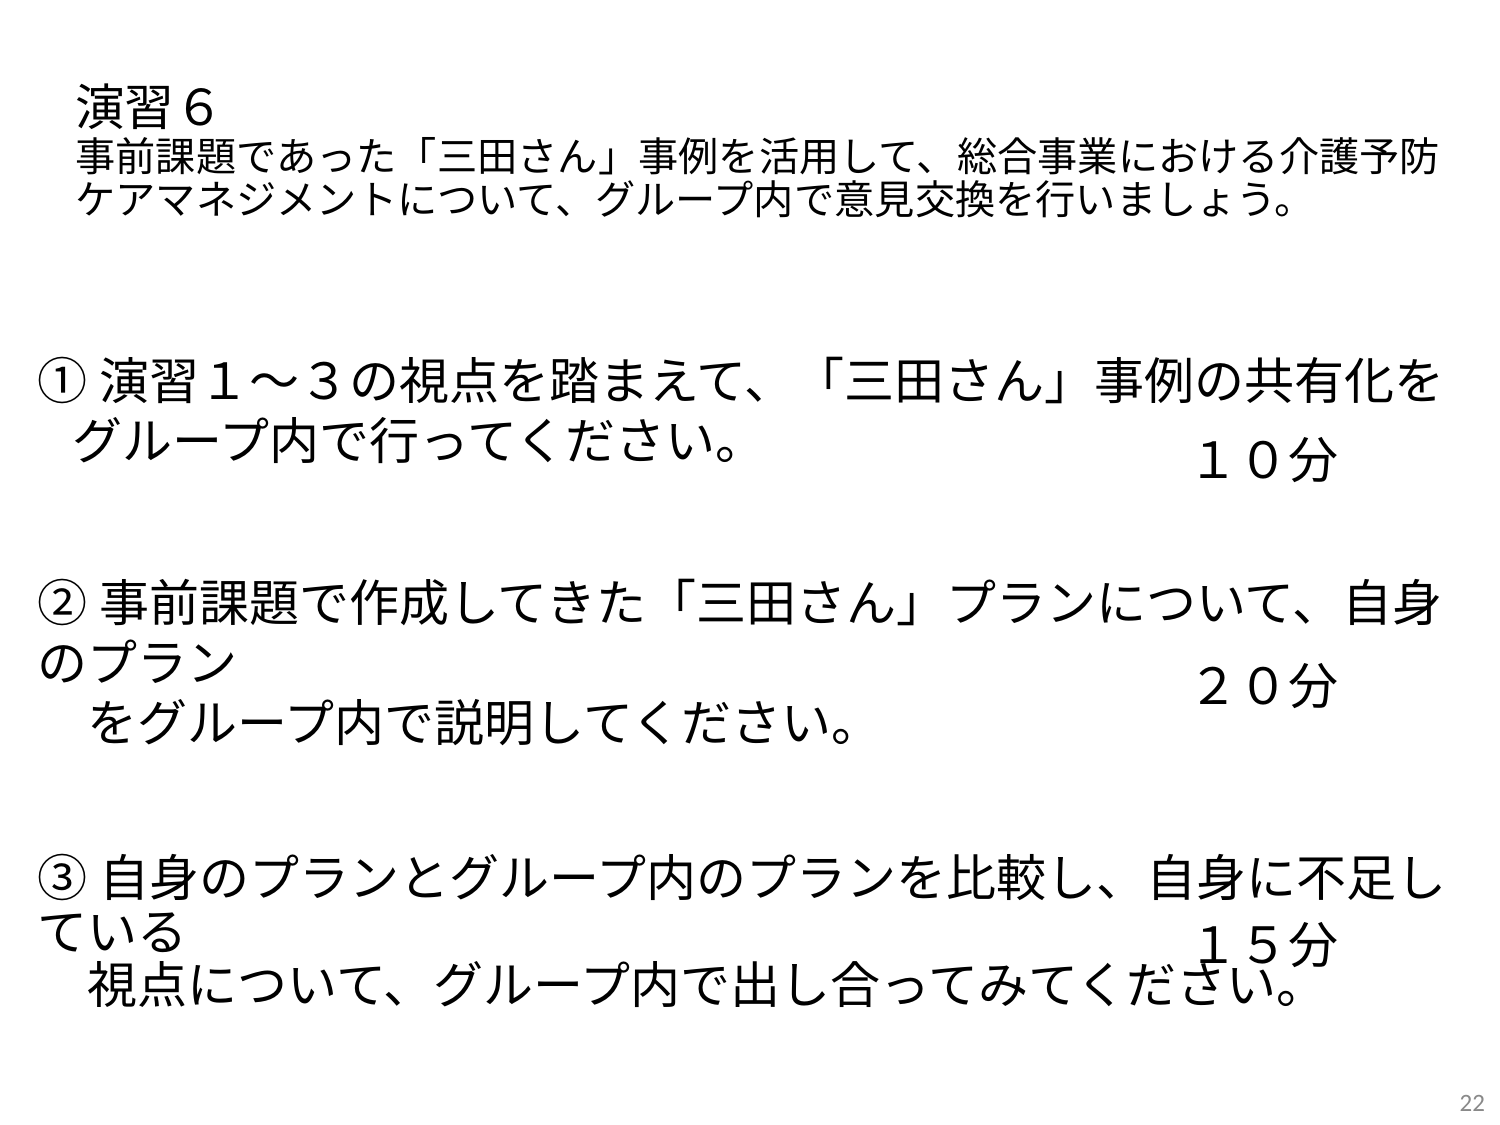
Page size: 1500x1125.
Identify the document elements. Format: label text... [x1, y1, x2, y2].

slide_number 21 [1162, 1079, 1500, 1125]
text_box ２０分 [1174, 647, 1359, 723]
title 演習６ 事前課題であった「三田さん」事例を活用して、総合事業における介護予防ケアマネジメントについて、グループ内で意見交換を行いましょう。 [60, 58, 1457, 249]
list ①演習１～３の視点を踏まえて、「三田さん」事例の共有化をグループ内で行ってください。 ②事前課題で作成してきた「三田さん」プランについて、自身のプラン をグループ内で説明してください。 ③自身のプランとグループ内のプランを比較し、自身に不足している 視点について、グループ内で出し合ってみてください。 [22, 341, 1500, 1029]
text_box １０分 [1174, 420, 1359, 496]
text_box １５分 [1174, 905, 1359, 981]
